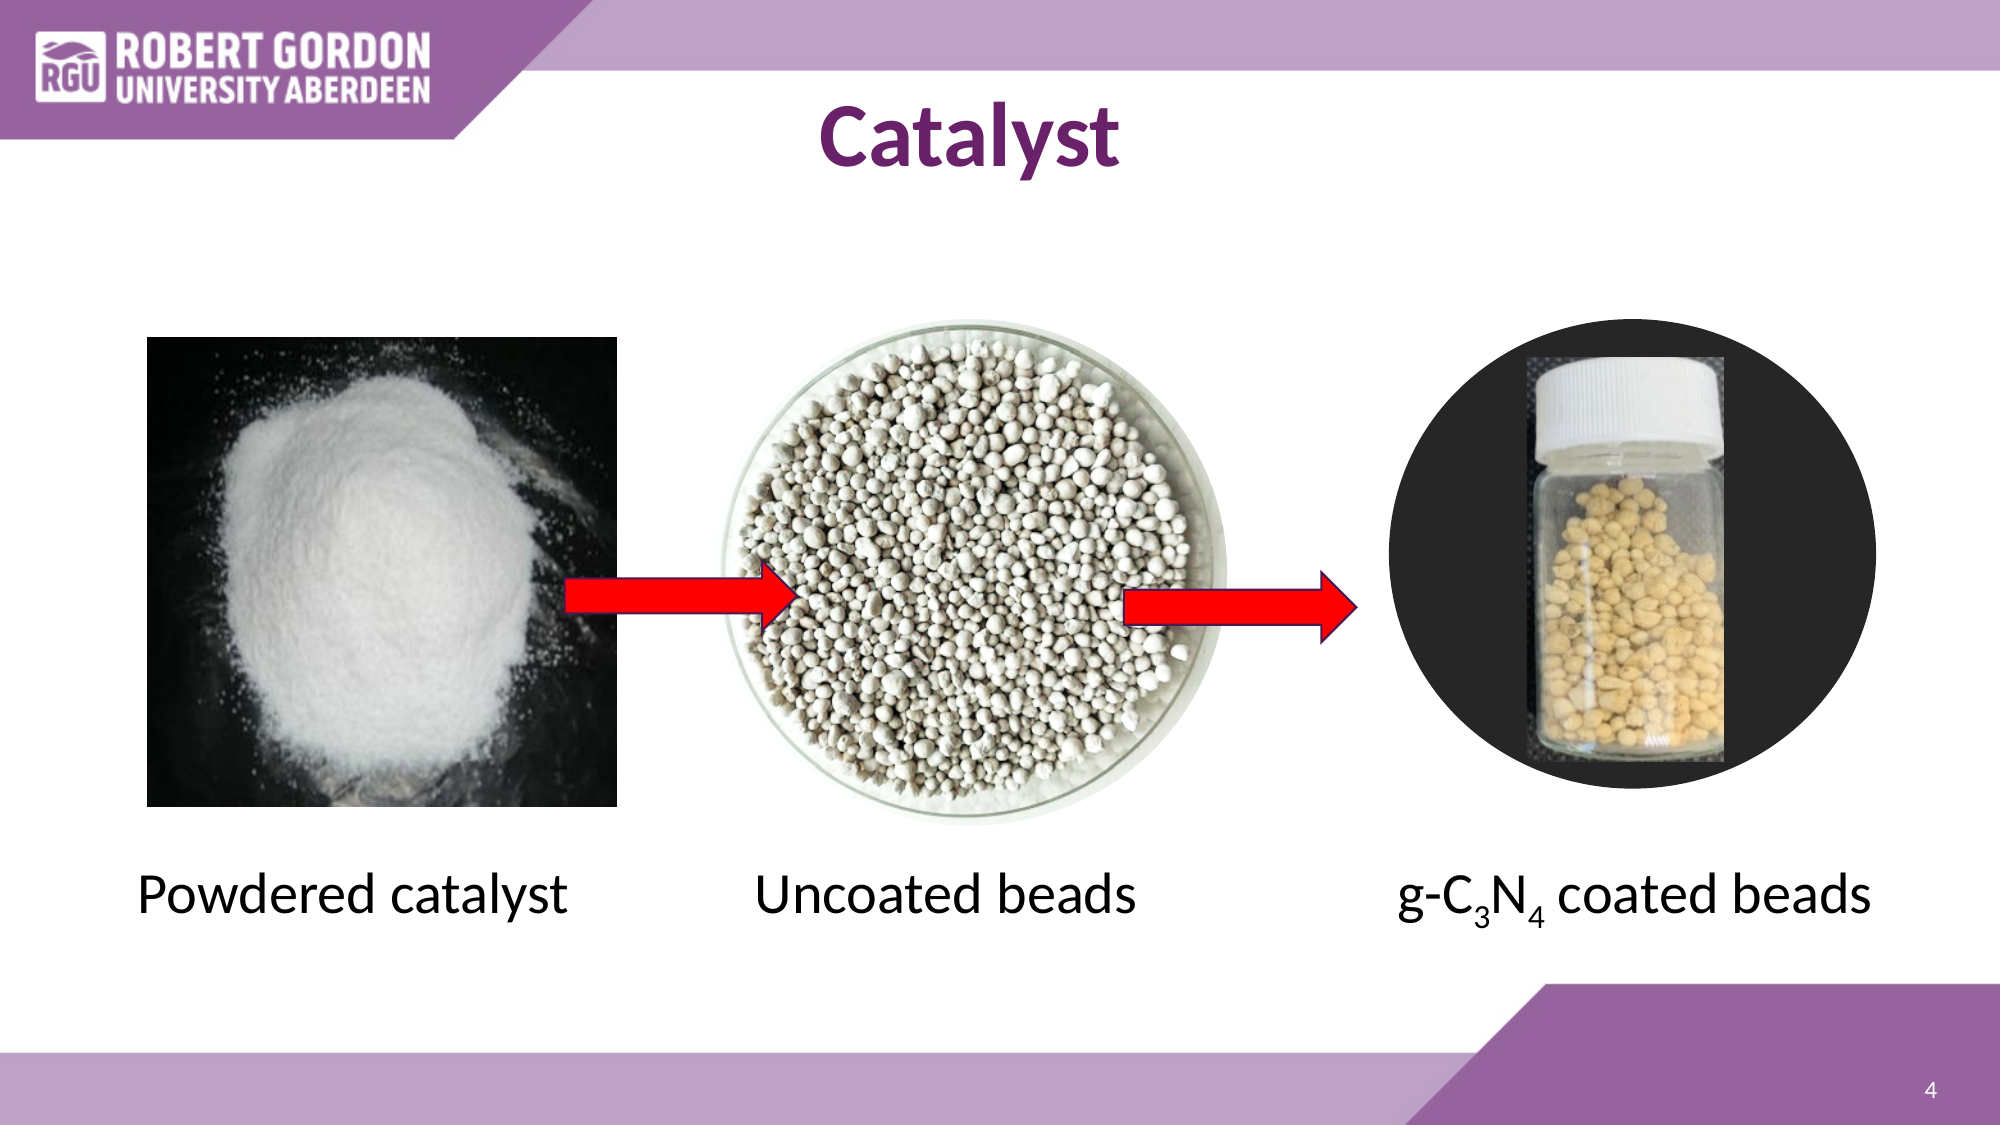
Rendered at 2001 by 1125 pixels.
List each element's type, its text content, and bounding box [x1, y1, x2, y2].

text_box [1388, 319, 1877, 789]
text_box Powdered catalyst [123, 848, 585, 934]
text_box Uncoated beads [739, 848, 1153, 934]
text_box [617, 577, 713, 615]
slide_number 4 [1731, 1058, 1953, 1119]
text_box g-C3N4 coated beads [1382, 847, 1888, 943]
title Catalyst [107, 80, 1833, 205]
picture [0, 0, 2000, 1125]
text_box [1228, 569, 1358, 645]
